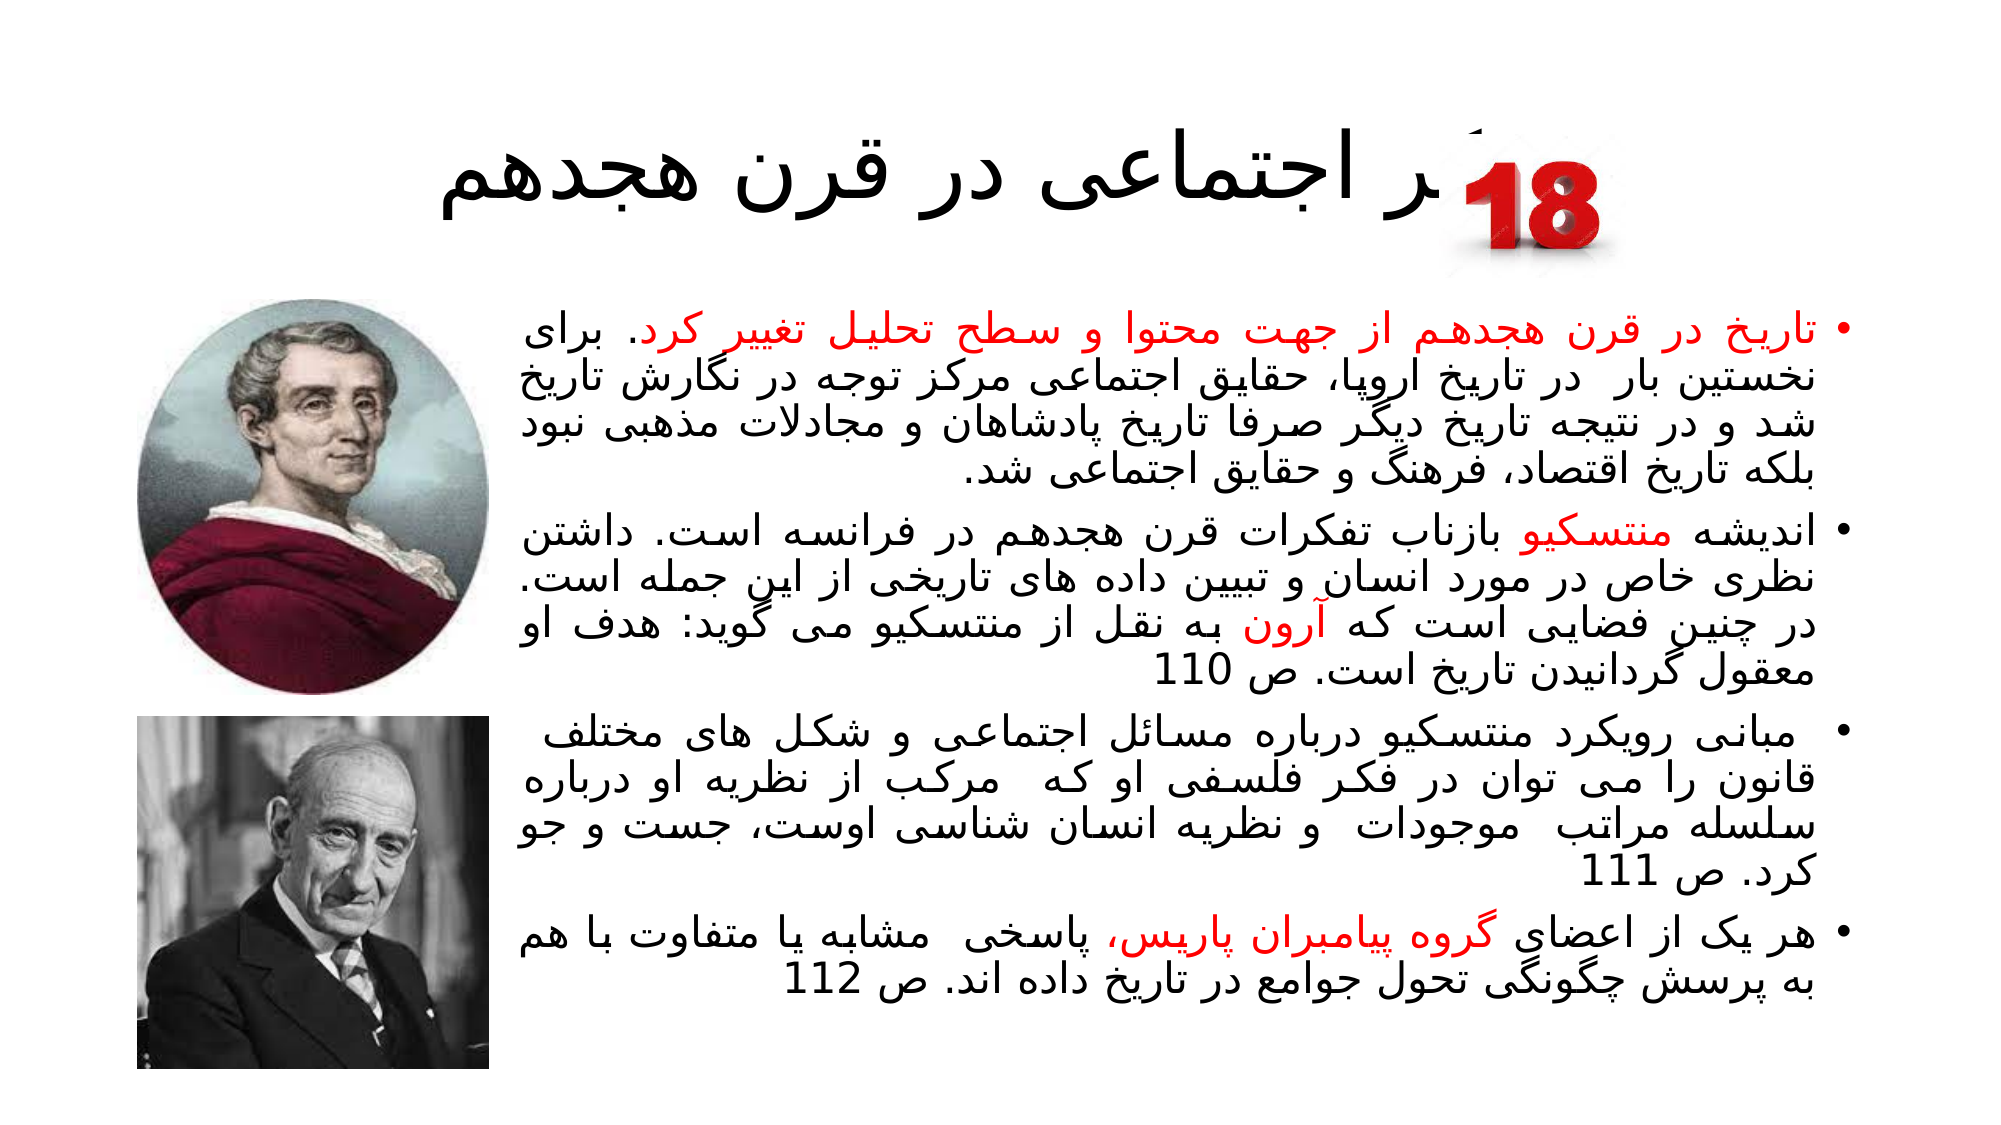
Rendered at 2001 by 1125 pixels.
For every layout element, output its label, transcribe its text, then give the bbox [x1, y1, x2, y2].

list تاریخ در قرن هجدهم از جهت محتوا و سطح تحلیل تغییر کرد. برای نخستین بار در تاریخ اروپا، حقایق اجتماعی مرکز توجه در نگارش تاریخ شد و در نتیجه تاریخ دیگر صرفا تاریخ پادشاهان و مجادلات مذهبی نبود بلکه تاریخ اقتصاد، فرهنگ و حقایق اجتماعی شد. اندیشه منتسکیو بازناب تفکرات قرن هجدهم در فرانسه است. داشتن نظری خاص در مورد انسان و تبیین داده های تاریخی از این جمله است. در چنین فضایی است که آرون به نقل از منتسکیو می گوید: هدف او معقول گردانیدن تاریخ است. ص 110 مبانی رویکرد منتسکیو درباره مسائل اجتماعی و شکل های مختلف قانون را می توان در فکر فلسفی او که مرکب از نظریه او درباره سلسله مراتب موجودات و نظریه انسان شناسی اوست، جست و جو کرد. ص 111 هر یک از اعضای گروه پیامبران پاریس، پاسخی مشابه یا متفاوت با هم به پرسش چگونگی تحول جوامع در تاریخ داده اند. ص 112 [501, 299, 1863, 1014]
picture [137, 299, 490, 695]
picture [137, 716, 490, 1069]
picture [1439, 134, 1626, 278]
title تفکر اجتماعی در قرن هجدهم [137, 59, 1863, 278]
